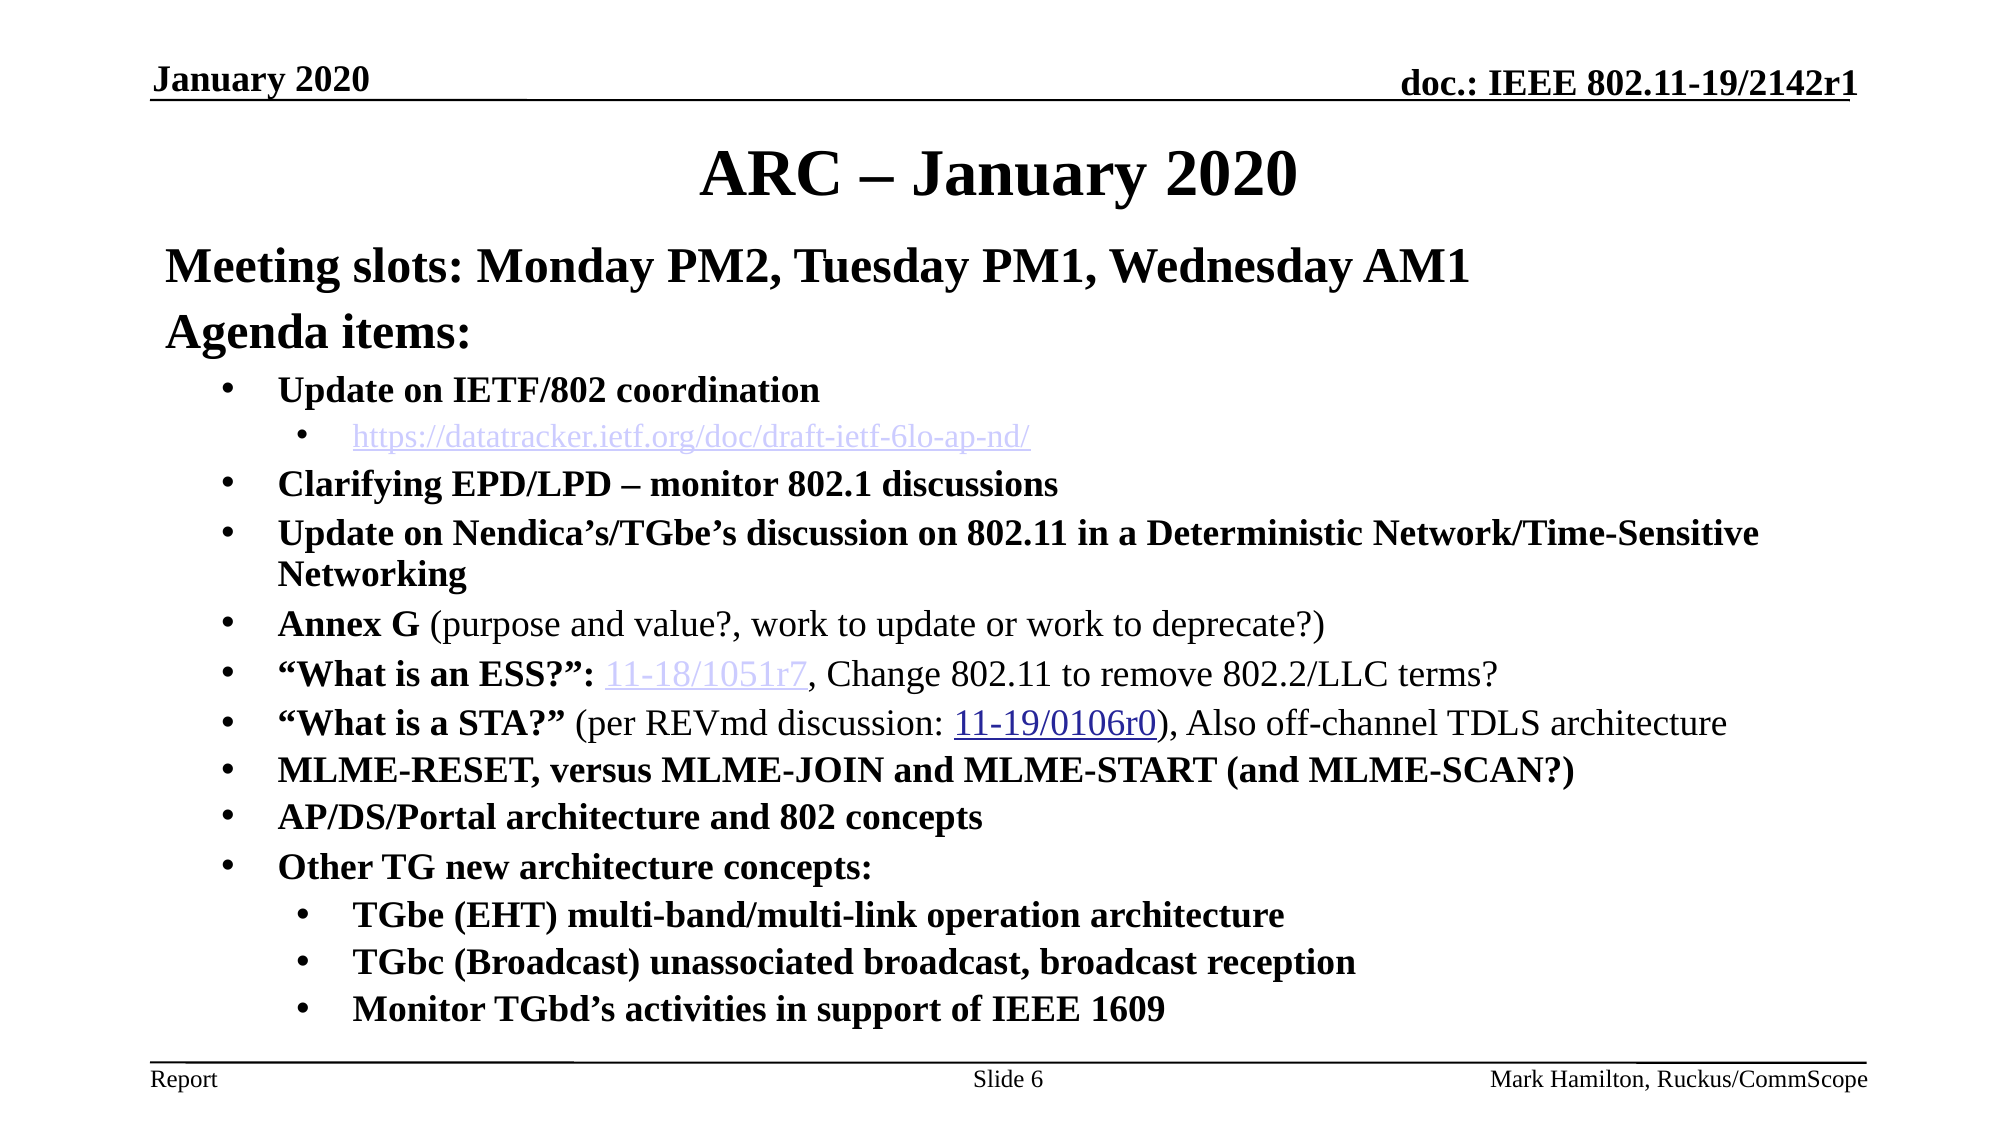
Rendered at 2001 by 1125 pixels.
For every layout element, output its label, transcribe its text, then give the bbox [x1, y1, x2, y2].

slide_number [152, 54, 563, 100]
title ARC – January 2020 [149, 112, 1850, 224]
footer Mark Hamilton, Ruckus/CommScope [1171, 1061, 1869, 1093]
list Meeting slots: Monday PM2, Tuesday PM1, Wednesday AM1 Agenda items: Update on IETF/802 coordination https://datatracker.ietf.org/doc/draft-ietf-6lo-ap-nd/ Clarifying EPD/LPD – monitor 802.1 discussions Update on Nendica’s/TGbe’s discussion on 802.11 in a Deterministic Network/Time-Sensitive Networking Annex G (purpose and value?, work to update or work to deprecate?) “What is an ESS?”: 11-18/1051r7, Change 802.11 to remove 802.2/LLC terms? “What is a STA?” (per REVmd discussion: 11-19/0106r0), Also off-channel TDLS architecture MLME-RESET, versus MLME-JOIN and MLME-START (and MLME-SCAN?) AP/DS/Portal architecture and 802 concepts Other TG new architecture concepts: TGbe (EHT) multi-band/multi-link operation architecture TGbc (Broadcast) unassociated broadcast, broadcast reception Monitor TGbd’s activities in support of IEEE 1609 [149, 224, 1850, 1071]
slide_number Slide 6 [950, 1061, 1067, 1123]
